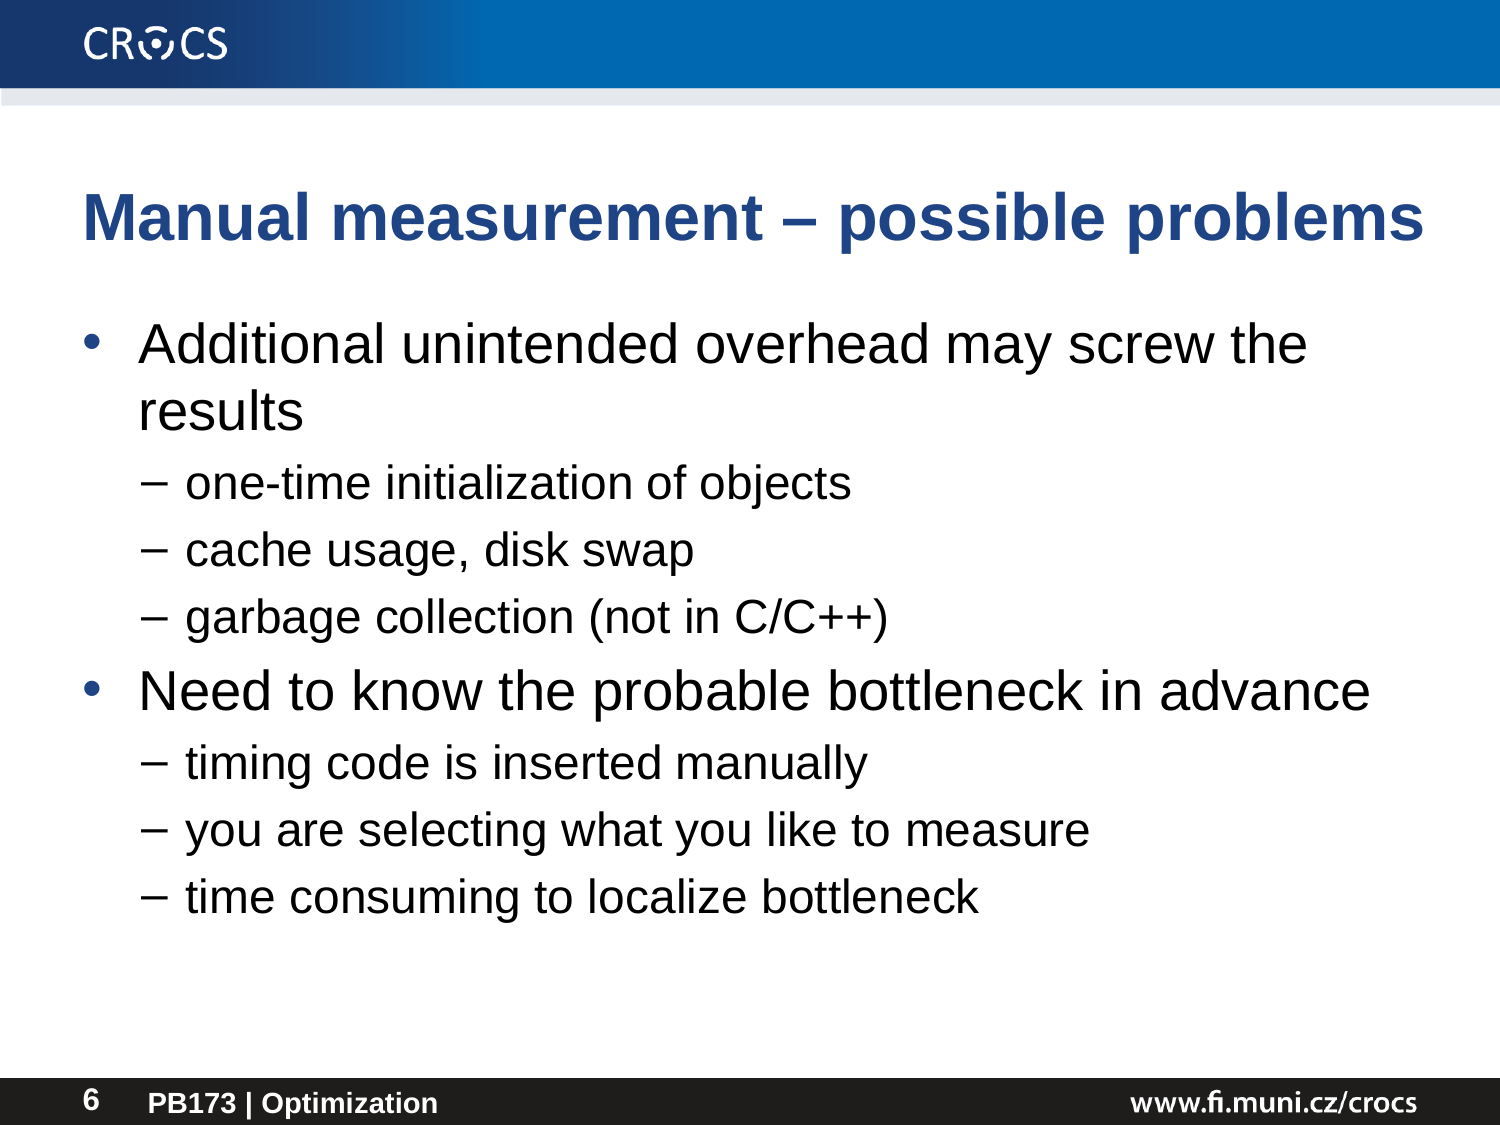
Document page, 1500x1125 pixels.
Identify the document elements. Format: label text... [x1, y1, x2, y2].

slide_number 6 [82, 1078, 148, 1125]
picture [0, 0, 1500, 1125]
footer PB173 | Optimization [148, 1078, 623, 1125]
title Manual measurement – possible problems [82, 148, 1433, 280]
list Additional unintended overhead may screw the results one-time initialization of objects cache usage, disk swap garbage collection (not in C/C++) Need to know the probable bottleneck in advance timing code is inserted manually you are selecting what you like to measure time consuming to localize bottleneck [82, 306, 1433, 988]
